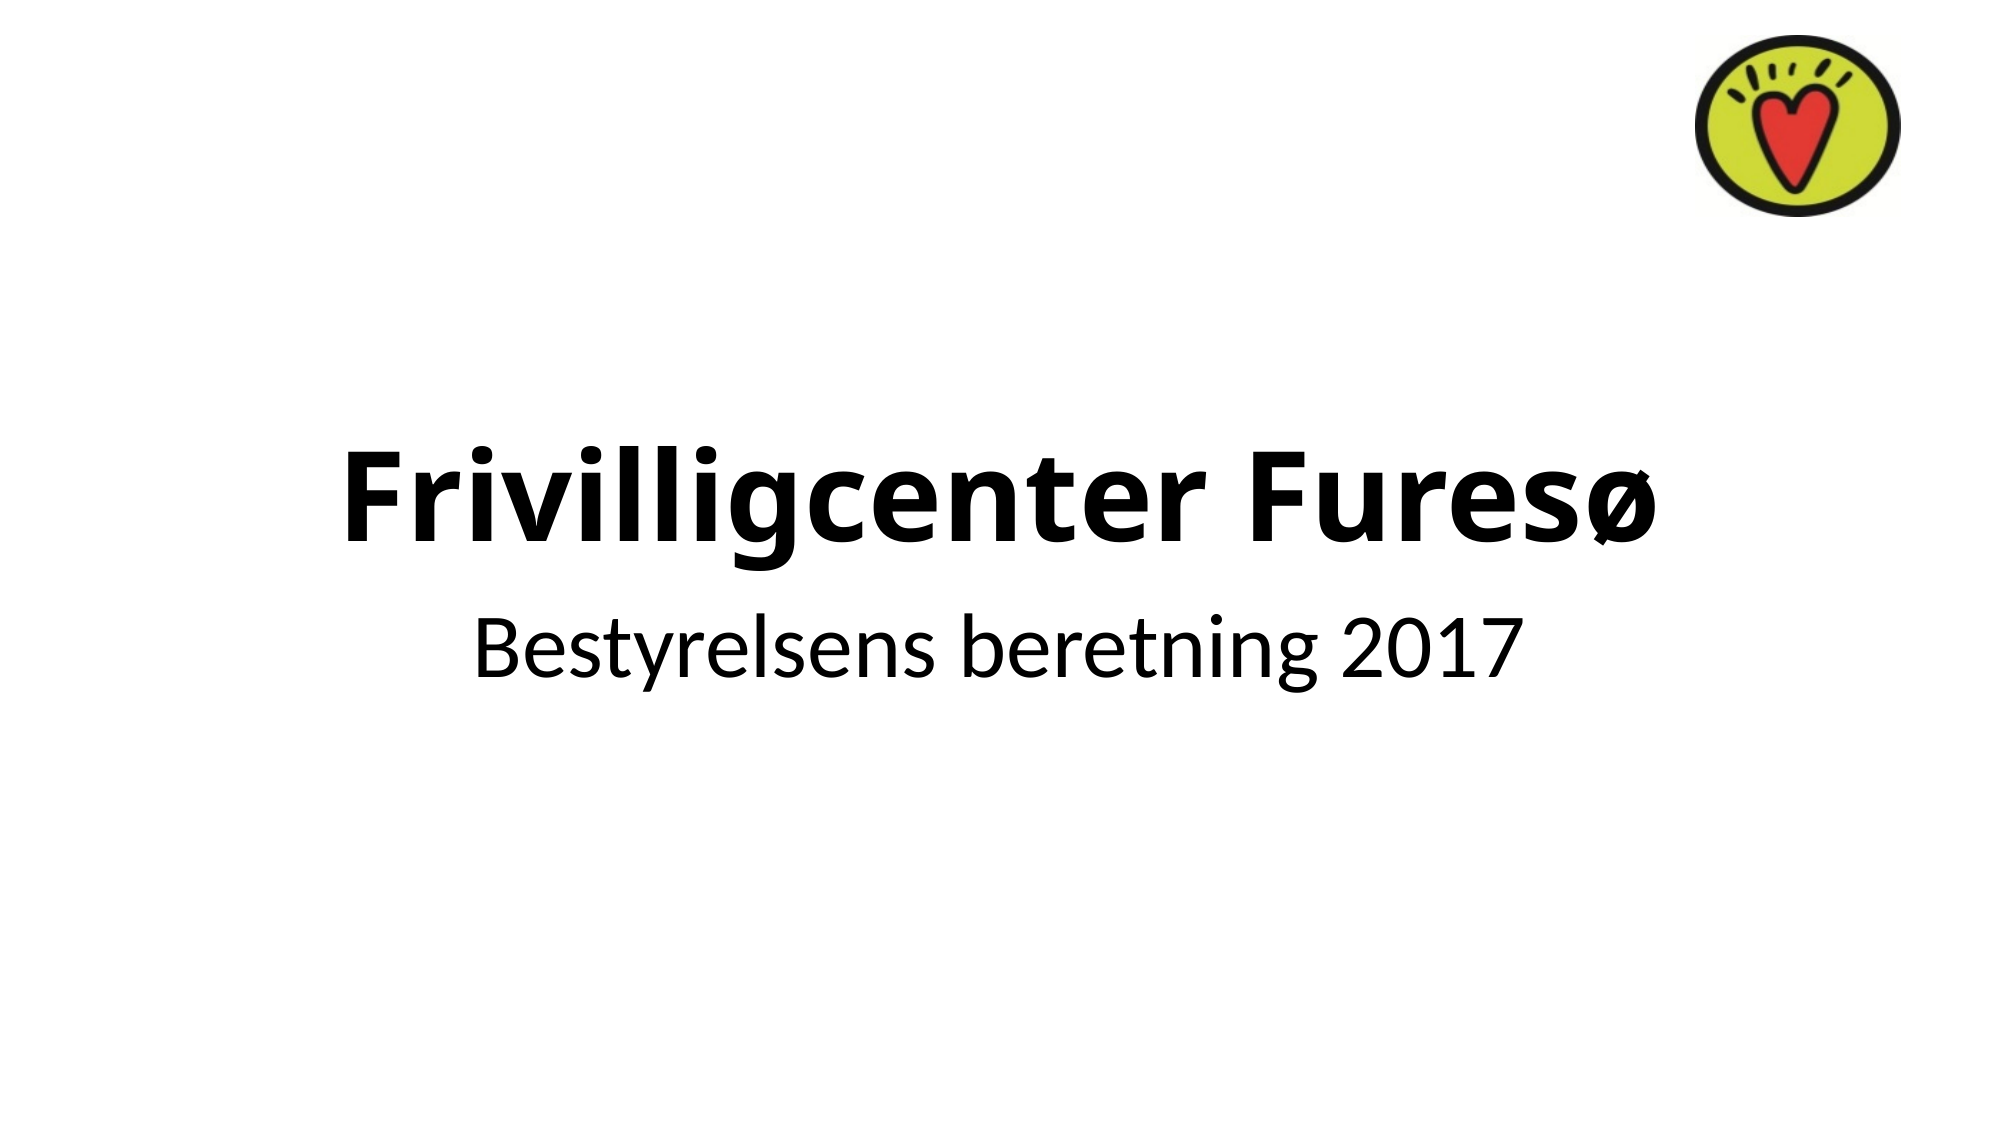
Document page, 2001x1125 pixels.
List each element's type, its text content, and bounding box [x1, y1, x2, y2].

picture [1694, 35, 1901, 217]
title Frivilligcenter Furesø [249, 184, 1750, 576]
subtitle Bestyrelsens beretning 2017 [249, 590, 1750, 863]
